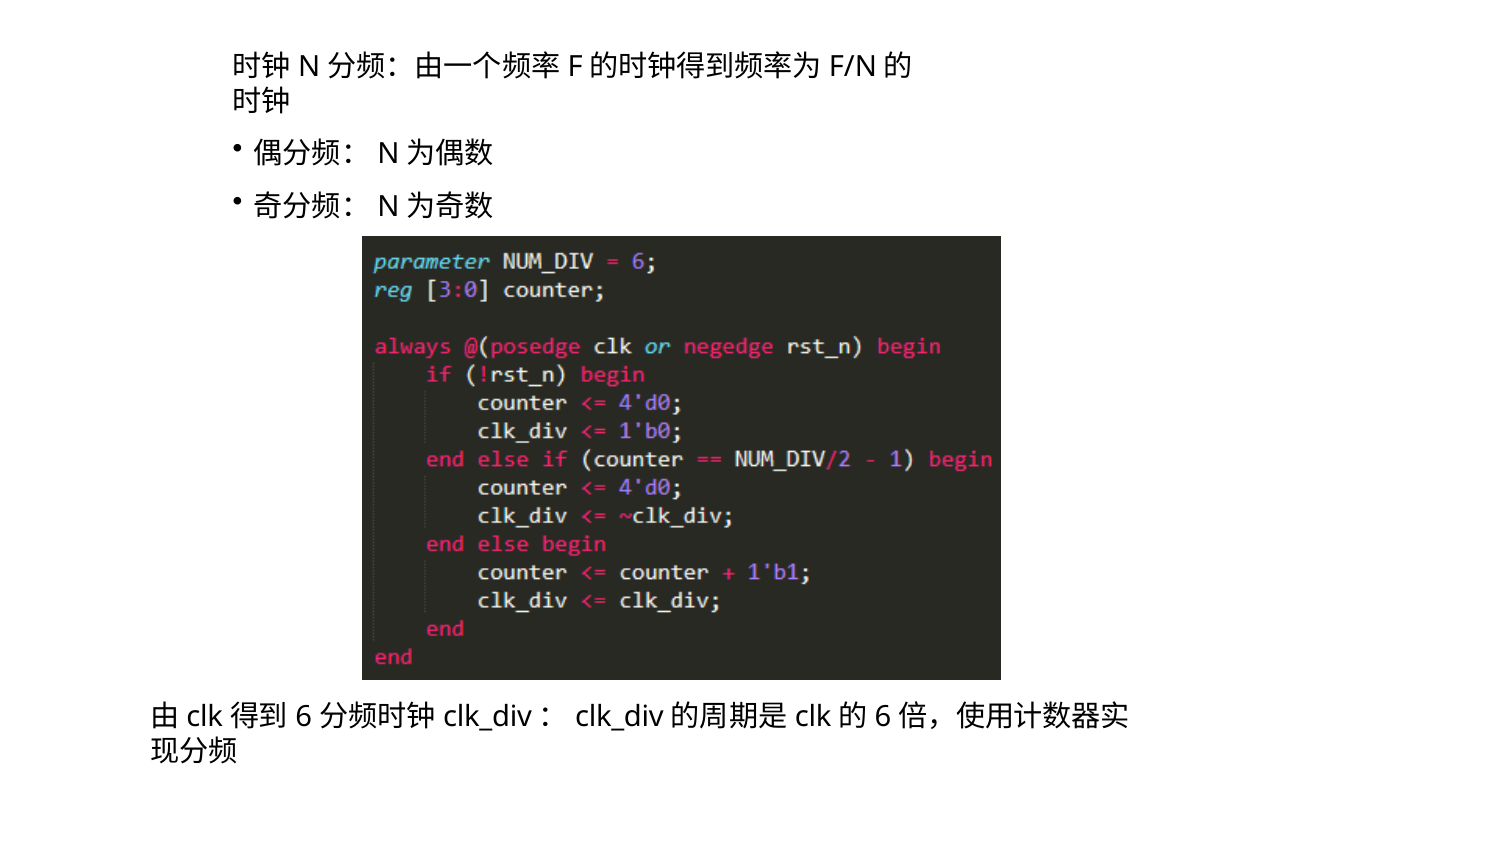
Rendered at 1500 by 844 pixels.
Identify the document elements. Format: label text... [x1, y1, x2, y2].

slide_number 22 [1059, 559, 1397, 844]
text_box 由clk得到6分频时钟clk_div：clk_div的周期是clk的6倍，使用计数器实现分频 [148, 695, 1059, 768]
picture [361, 236, 1001, 680]
text_box 时钟N分频：由一个频率F的时钟得到频率为F/N的时钟 偶分频：N为偶数 奇分频：N为奇数 [230, 27, 940, 222]
